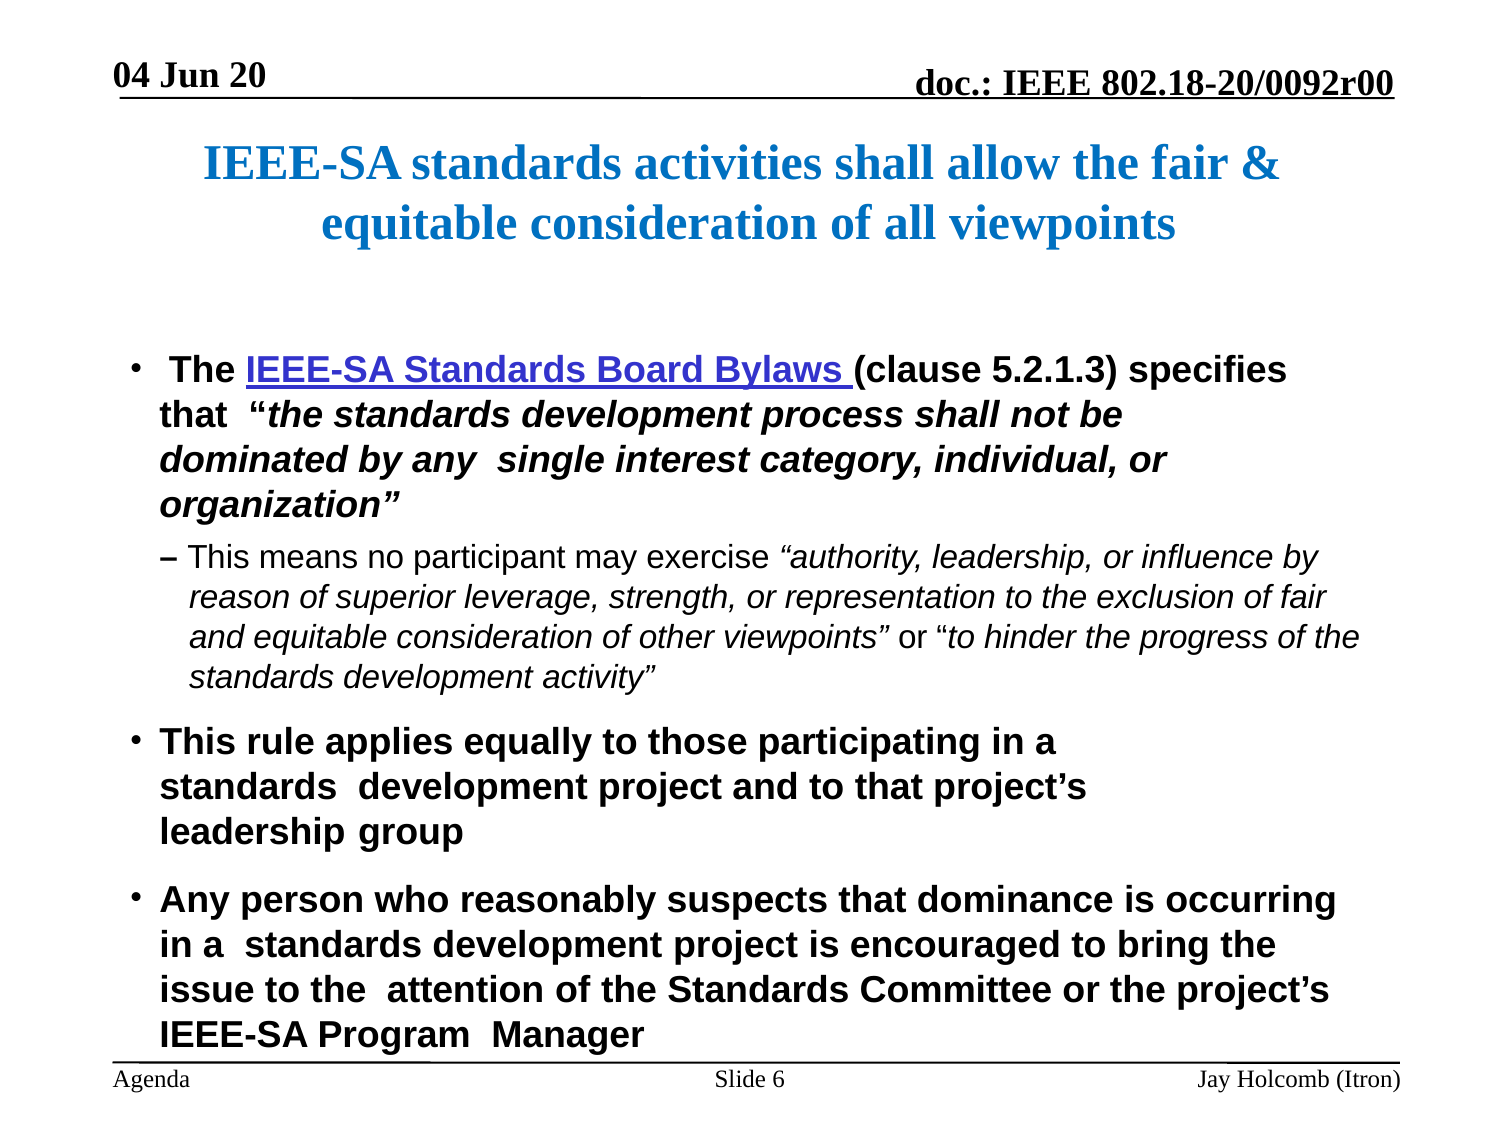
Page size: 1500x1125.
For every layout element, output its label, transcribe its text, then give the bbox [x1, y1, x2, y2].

footer Jay Holcomb (Itron) [878, 1061, 1402, 1093]
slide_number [112, 49, 488, 95]
slide_number Slide 6 [699, 1061, 800, 1123]
list The IEEE-SA Standards Board Bylaws (clause 5.2.1.3) specifies that “the standards development process shall not be dominated by any single interest category, individual, or organization” – This means no participant may exercise “authority, leadership, or influence by reason of superior leverage, strength, or representation to the exclusion of fair and equitable consideration of other viewpoints” or “to hinder the progress of the standards development activity” This rule applies equally to those participating in a standards development project and to that project’s leadership group Any person who reasonably suspects that dominance is occurring in a standards development project is encouraged to bring the issue to the attention of the Standards Committee or the project’s IEEE-SA Program Manager [112, 337, 1388, 1013]
title IEEE-SA standards activities shall allow the fair & equitable consideration of all viewpoints [110, 104, 1387, 276]
